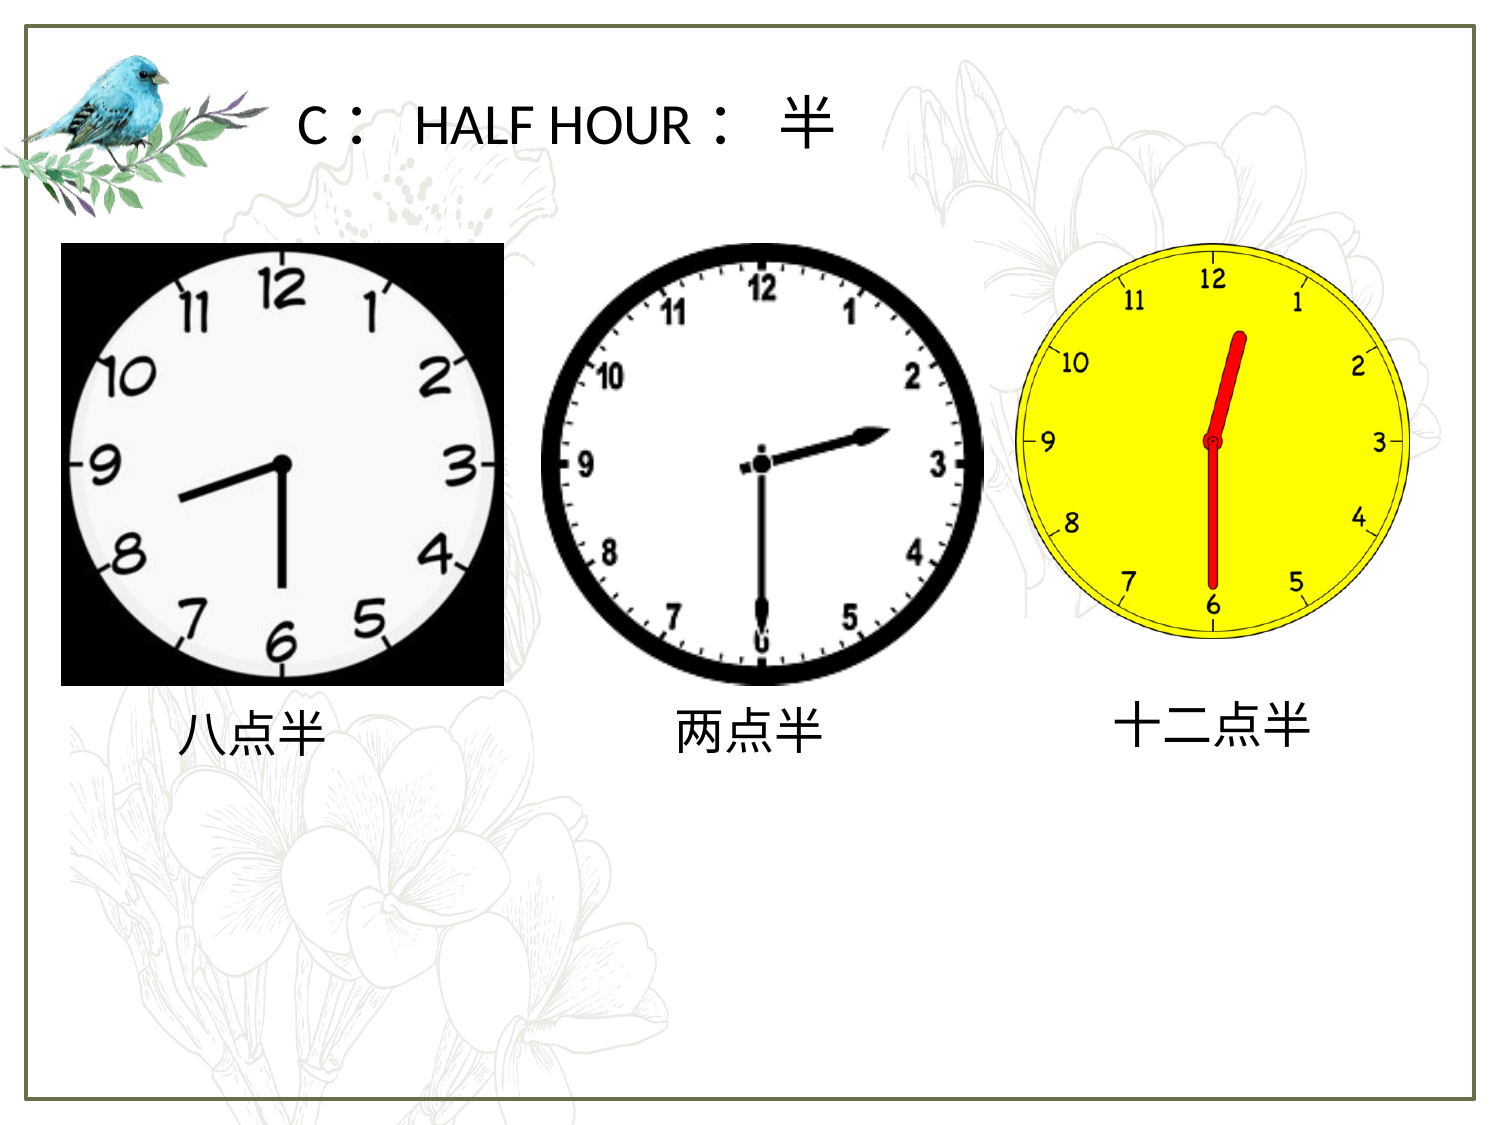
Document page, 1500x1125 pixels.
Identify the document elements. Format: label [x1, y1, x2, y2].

picture [1014, 243, 1411, 639]
text_box [24, 285, 64, 1101]
text_box [287, 24, 1476, 1101]
text_box [484, 69, 1016, 771]
text_box [69, 56, 1443, 1125]
picture [0, 0, 504, 687]
picture [541, 243, 984, 687]
